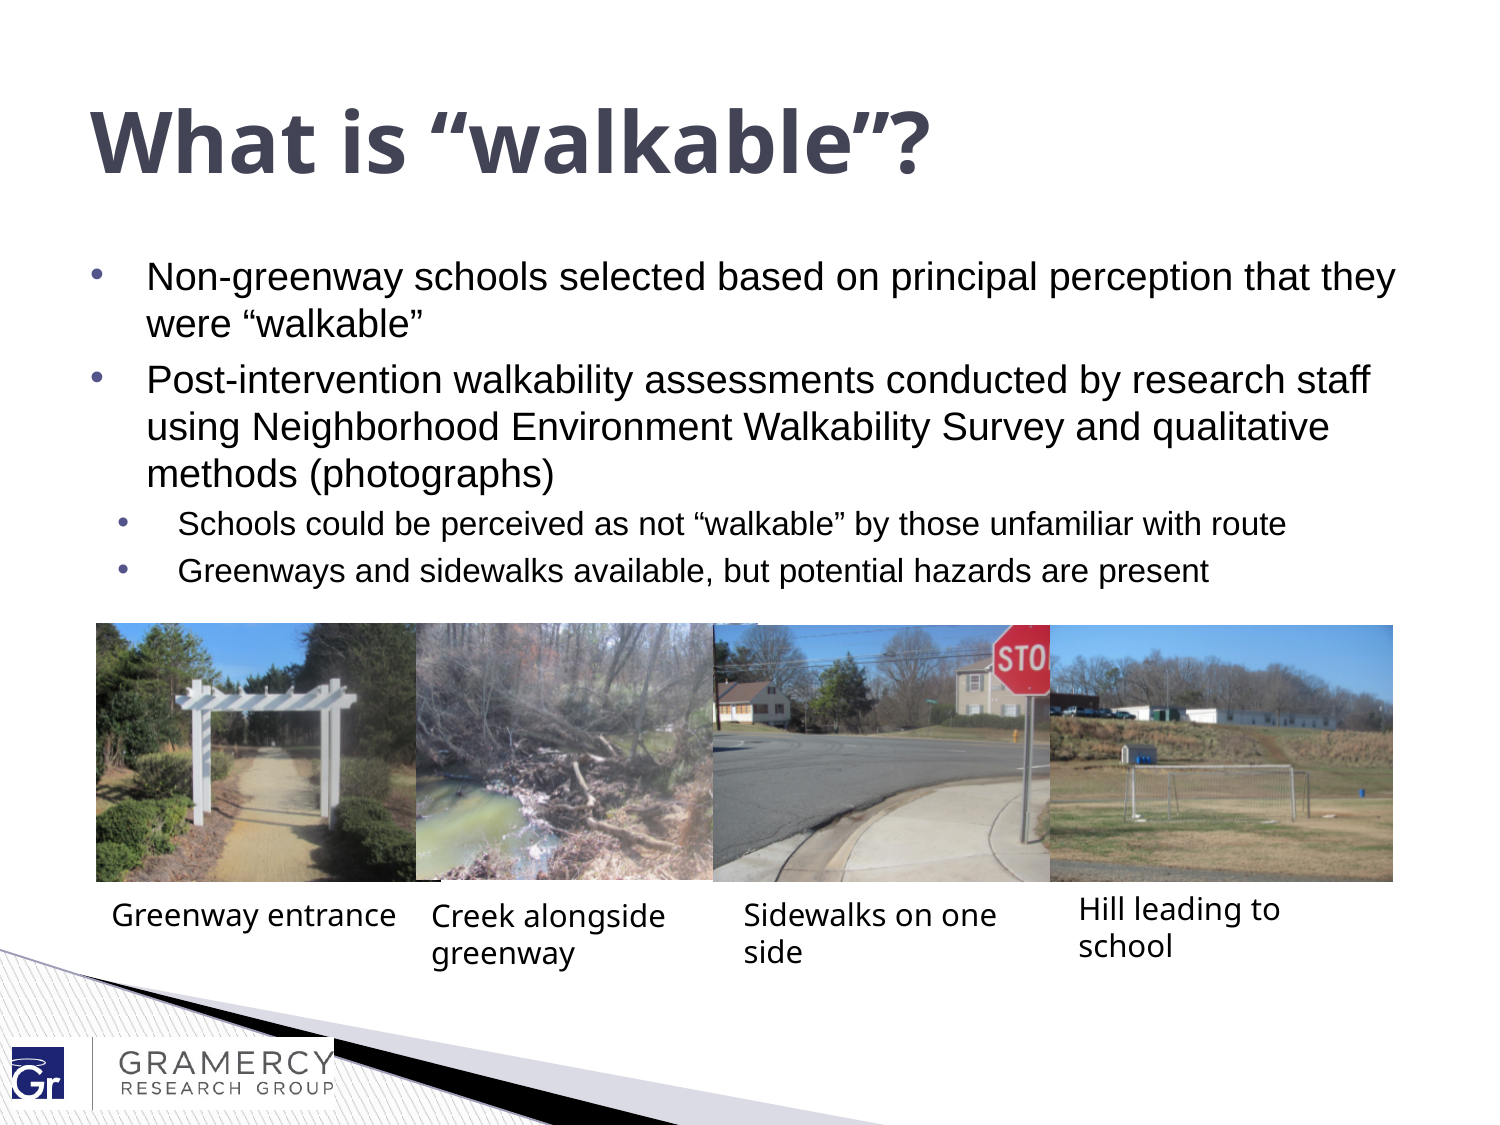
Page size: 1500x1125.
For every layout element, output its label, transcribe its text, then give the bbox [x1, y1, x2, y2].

text_box Hill leading to school [1063, 888, 1393, 972]
list Non-greenway schools selected based on principal perception that they were “walkable” Post-intervention walkability assessments conducted by research staff using Neighborhood Environment Walkability Survey and qualitative methods (photographs) Schools could be perceived as not “walkable” by those unfamiliar with route Greenways and sidewalks available, but potential hazards are present [75, 243, 1425, 986]
picture [95, 623, 1393, 882]
text_box Sidewalks on one side [728, 890, 1049, 978]
text_box Greenway entrance [96, 890, 416, 940]
text_box Creek alongside greenway [416, 888, 714, 979]
title What is “walkable”? [75, 45, 1425, 233]
picture [12, 1037, 334, 1110]
